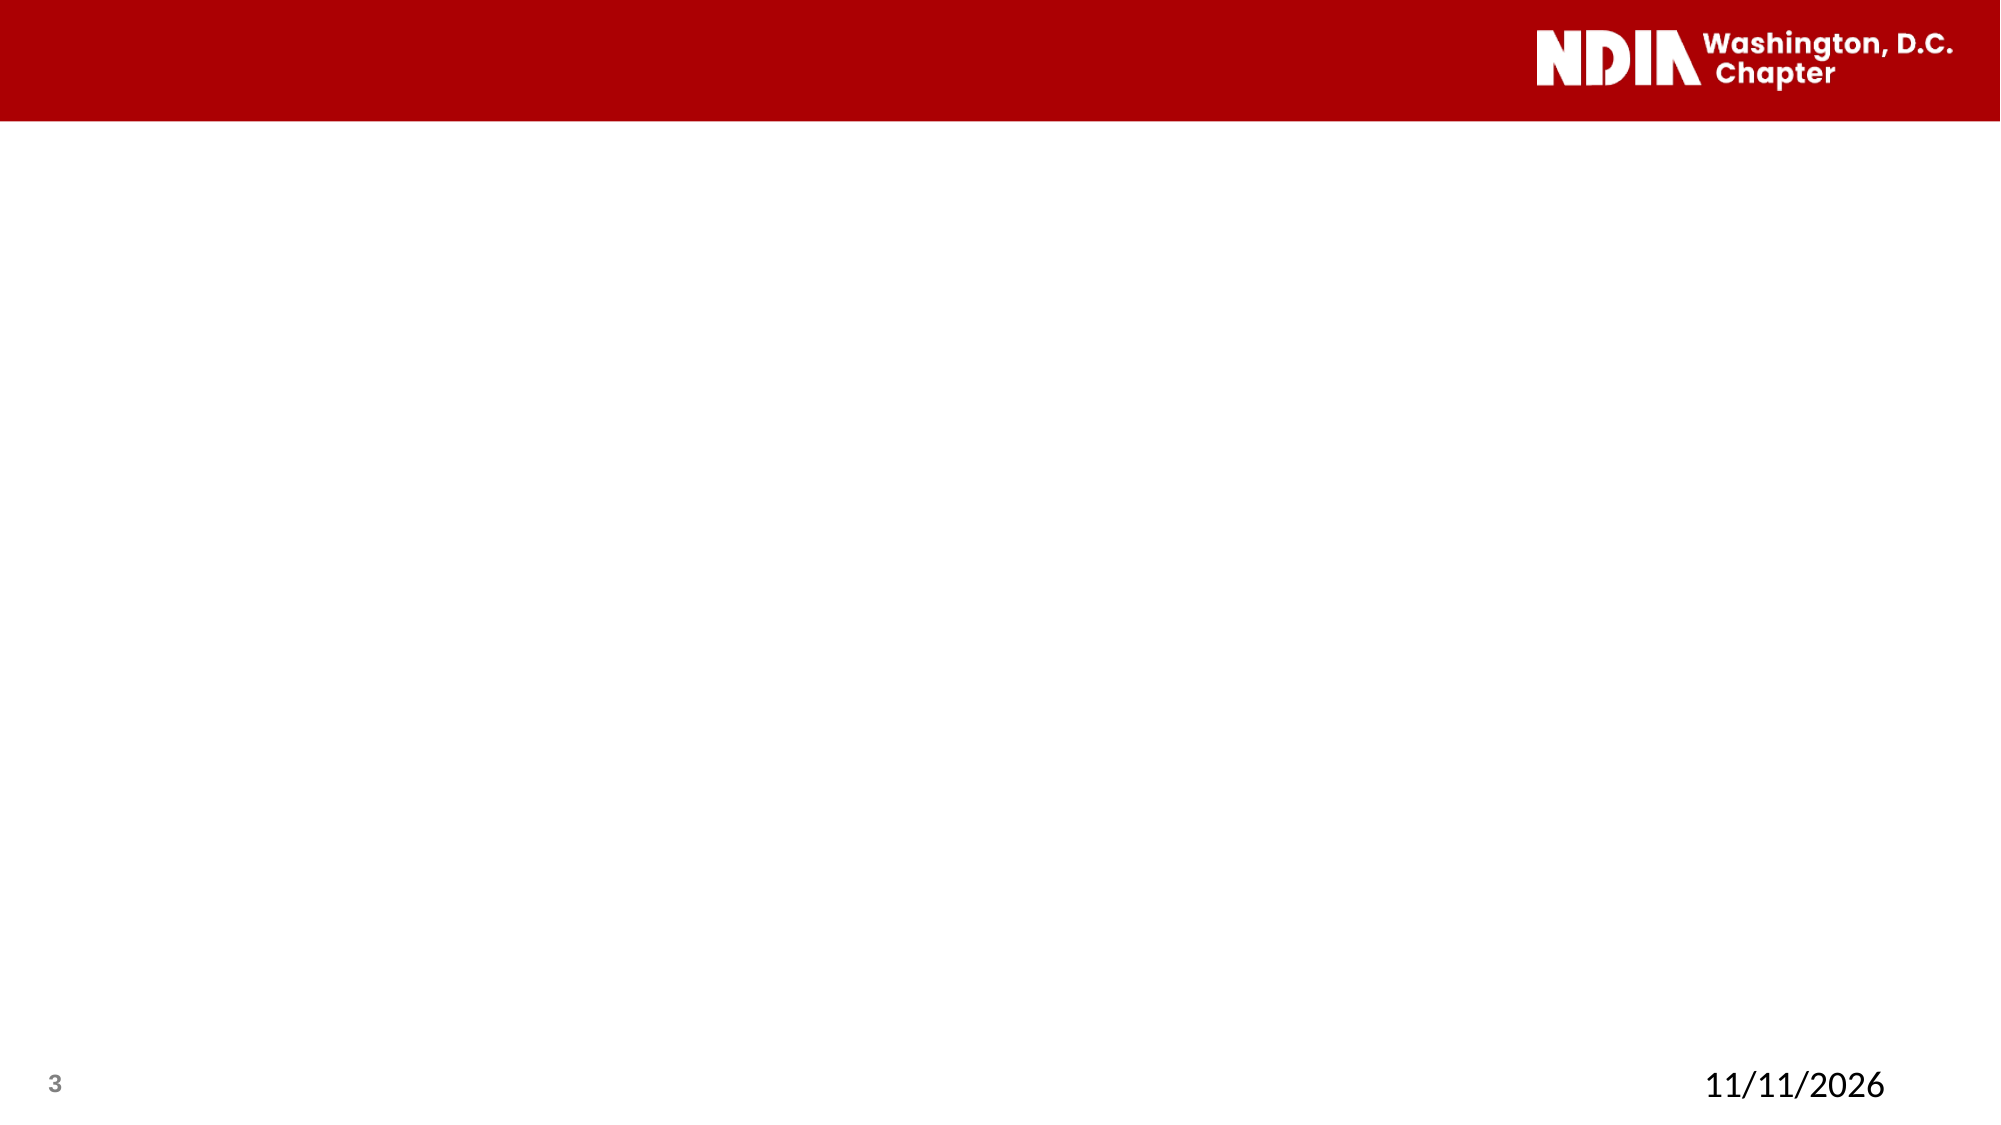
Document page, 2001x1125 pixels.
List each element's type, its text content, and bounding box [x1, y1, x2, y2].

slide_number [1433, 1052, 1900, 1113]
picture [1537, 30, 1953, 91]
slide_number 3 [33, 1052, 500, 1113]
